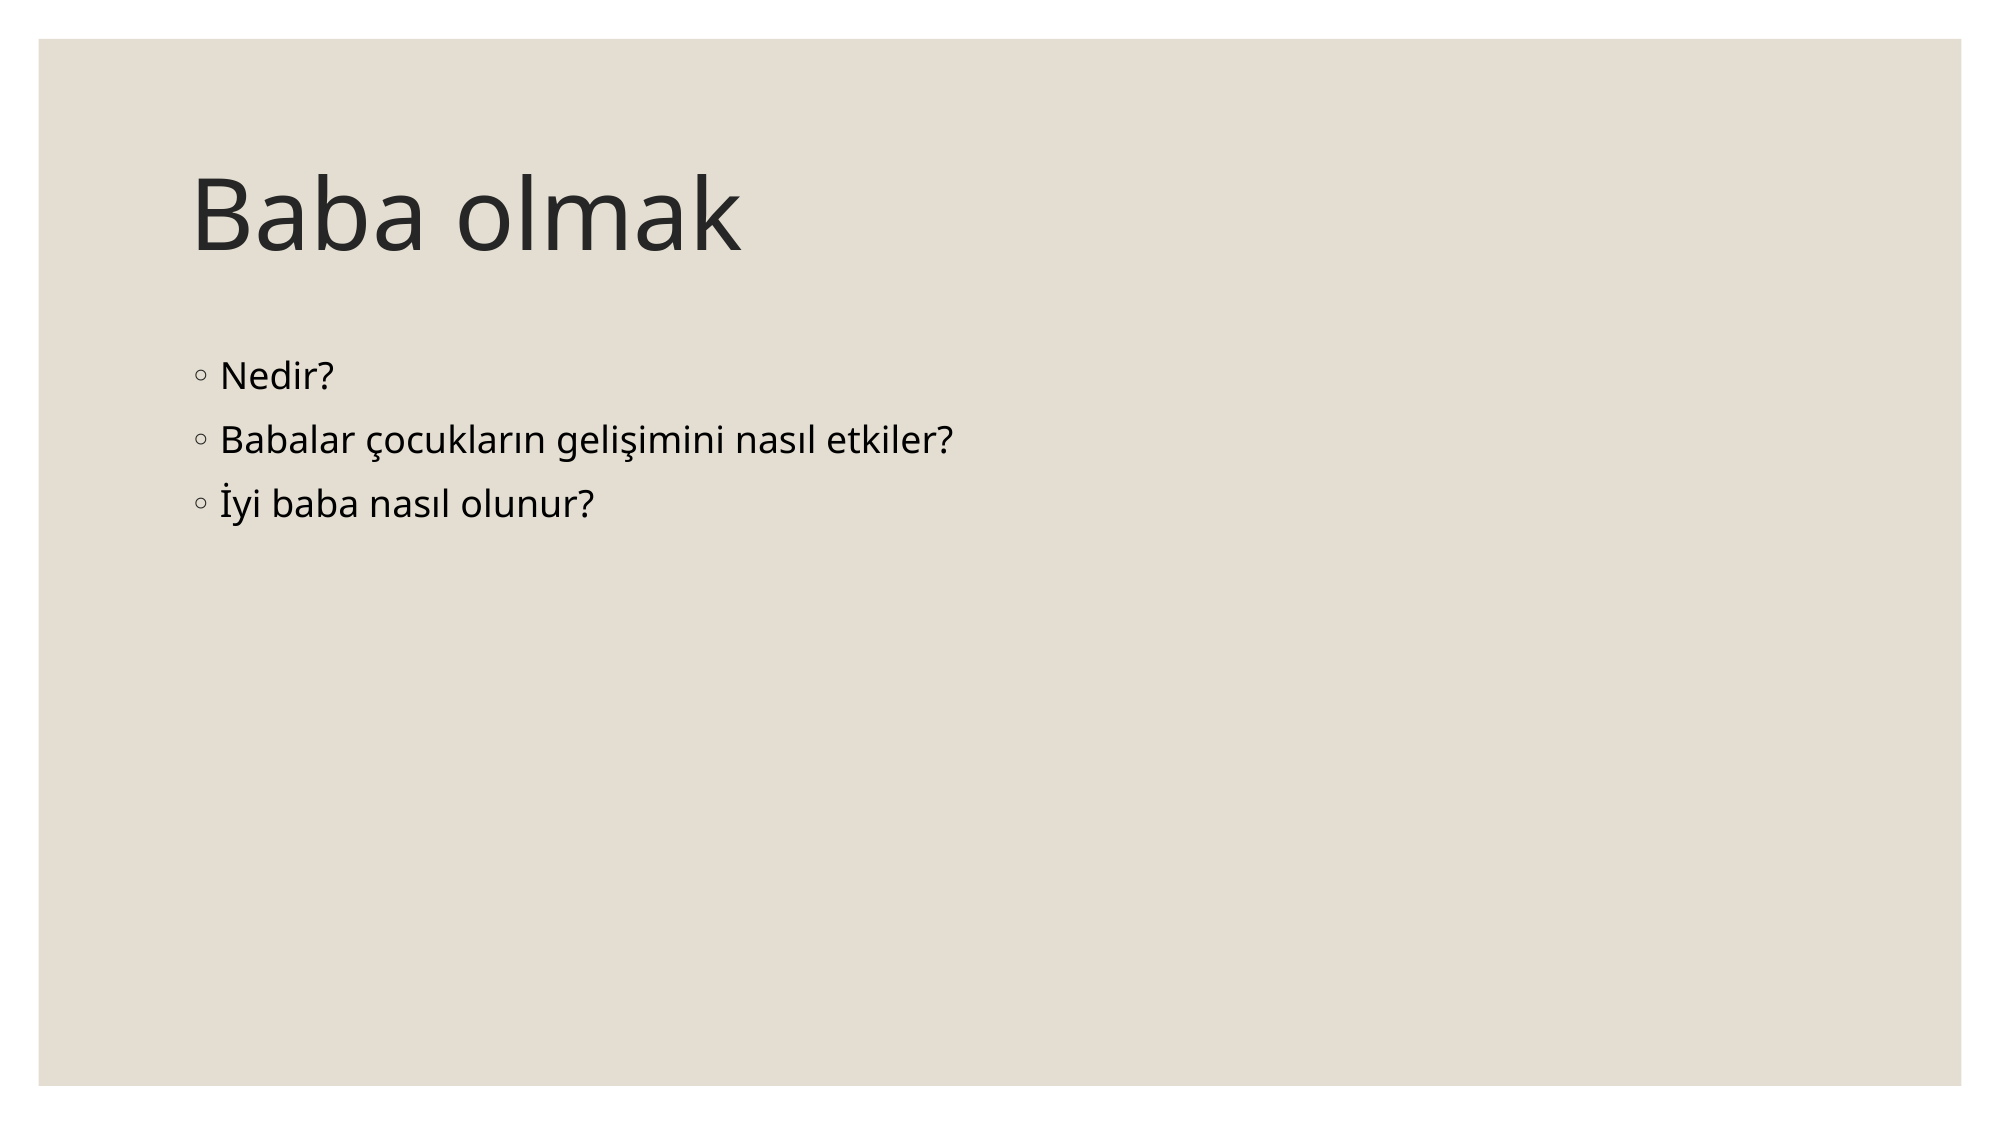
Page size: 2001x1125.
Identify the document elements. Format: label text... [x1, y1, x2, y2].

title Baba olmak [174, 105, 1825, 331]
list Nedir? Babalar çocukların gelişimini nasıl etkiler? İyi baba nasıl olunur? [174, 345, 1825, 990]
